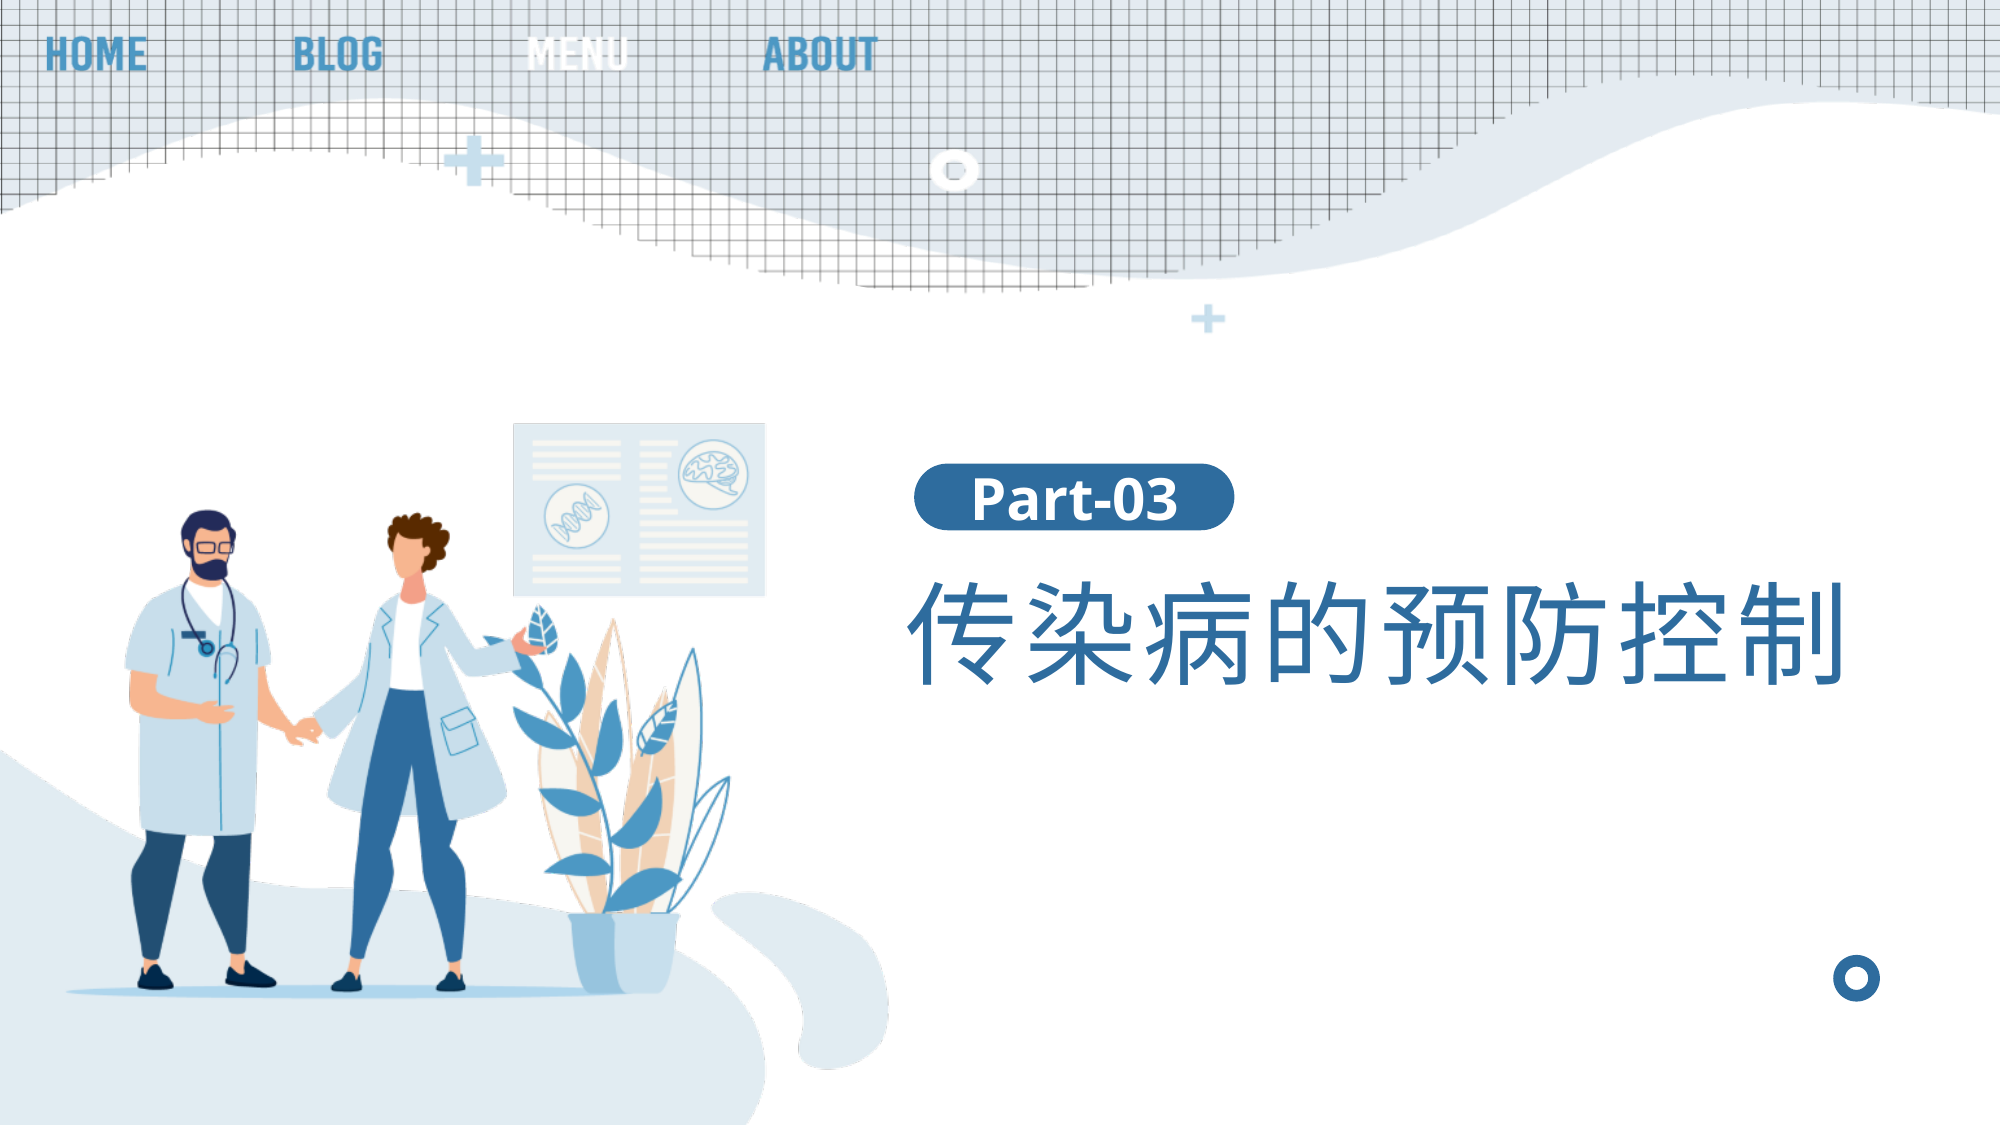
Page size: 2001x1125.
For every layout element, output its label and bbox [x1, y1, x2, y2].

text_box [1049, 395, 2000, 1125]
picture [0, 0, 2000, 1125]
